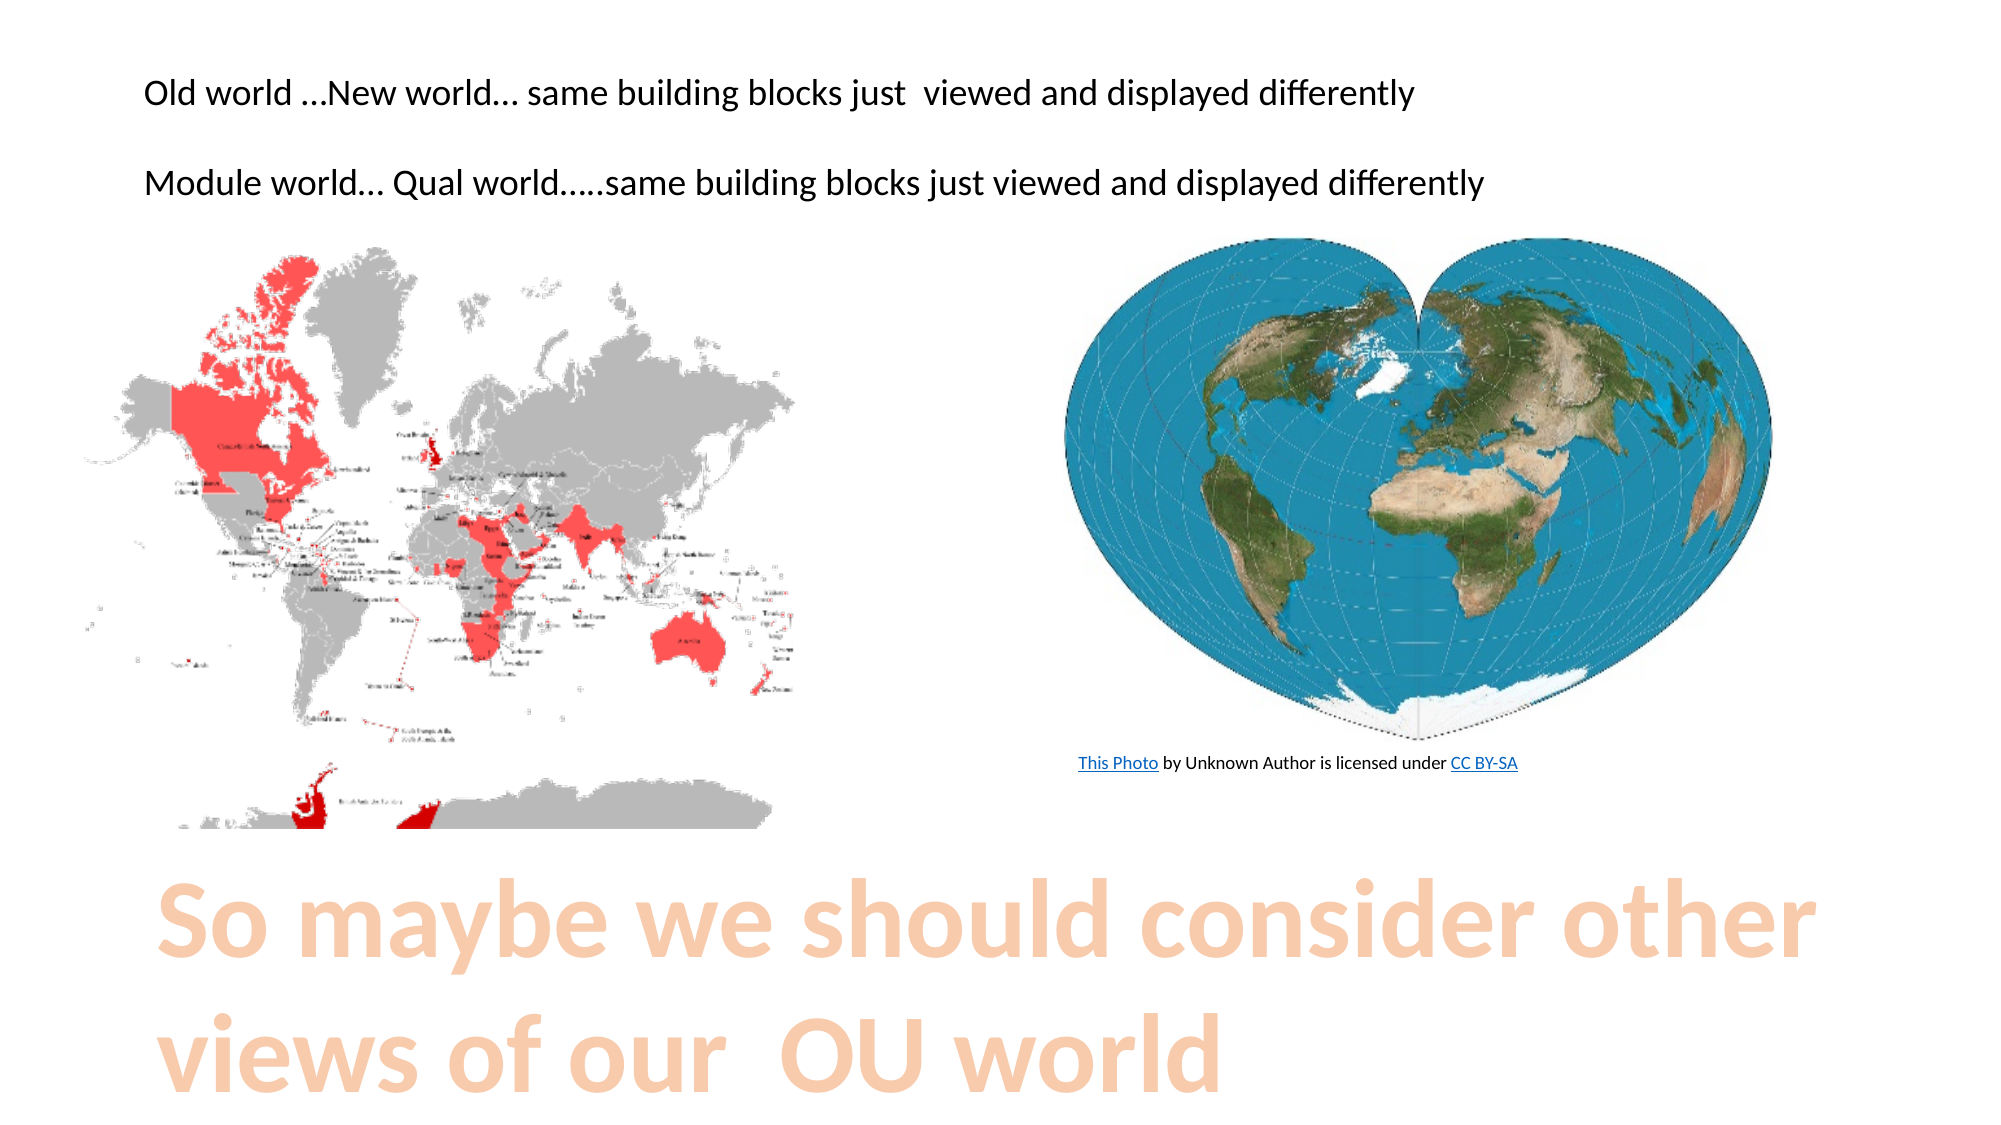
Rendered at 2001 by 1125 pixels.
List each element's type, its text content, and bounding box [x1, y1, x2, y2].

text_box So maybe we should consider other views of our OU world [141, 837, 1918, 1122]
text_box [1063, 237, 1774, 772]
text_box Old world …New world… same building blocks just viewed and displayed differently Module world… Qual world…..same building blocks just viewed and displayed differently [129, 60, 1880, 211]
picture [84, 247, 795, 829]
